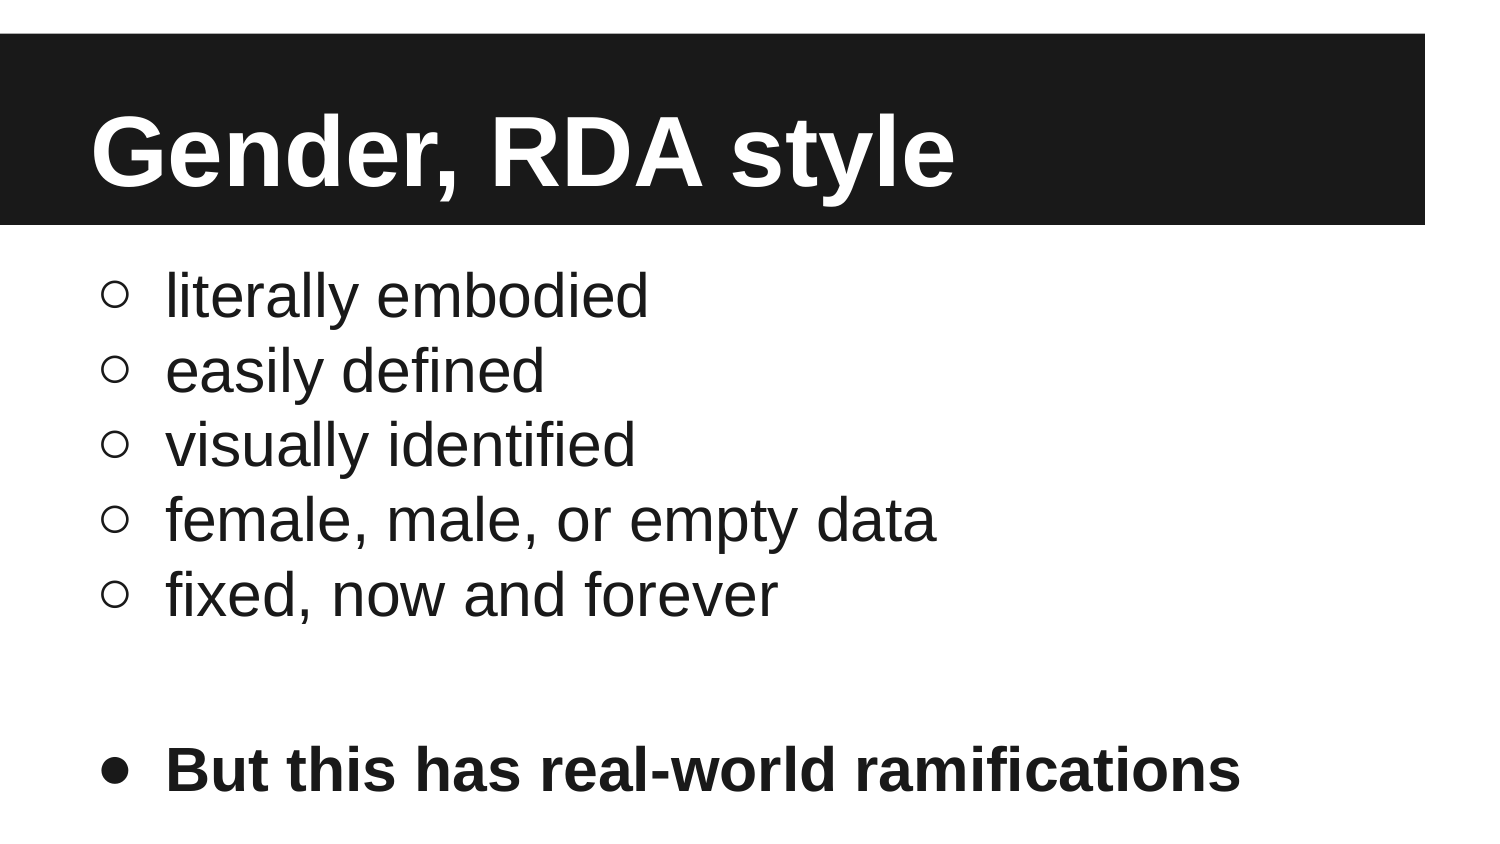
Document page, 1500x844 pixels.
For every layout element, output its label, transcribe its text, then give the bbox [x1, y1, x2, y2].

title Gender, RDA style [75, 33, 1425, 221]
list literally embodied easily defined visually identified female, male, or empty data fixed, now and forever But this has real-world ramifications [75, 239, 1425, 808]
